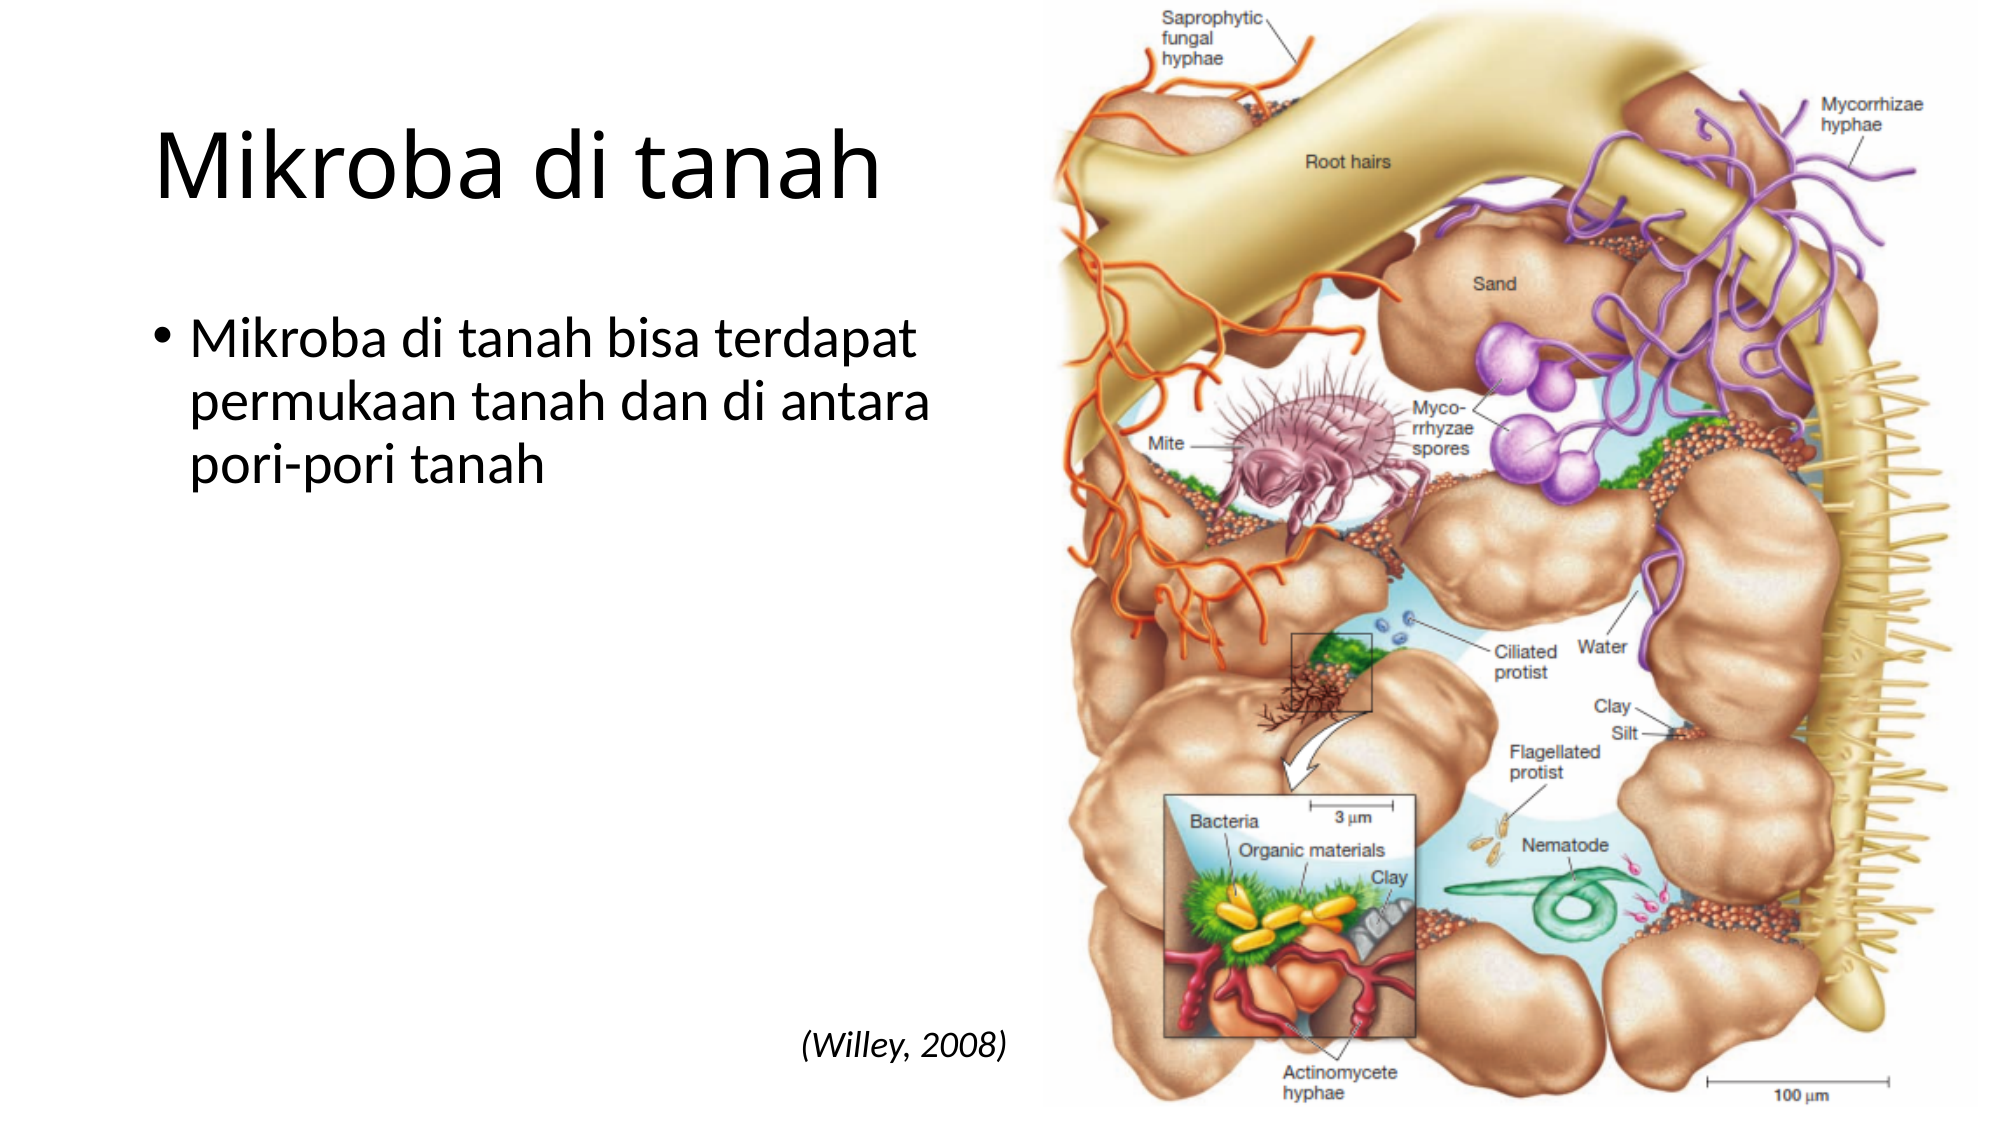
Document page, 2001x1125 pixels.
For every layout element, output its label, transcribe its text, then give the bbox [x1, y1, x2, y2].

list Mikroba di tanah bisa terdapat permukaan tanah dan di antara pori-pori tanah [137, 299, 972, 1014]
title Mikroba di tanah [137, 59, 1022, 278]
picture [1022, 0, 1983, 1125]
text_box (Willey, 2008) [615, 1012, 1022, 1072]
